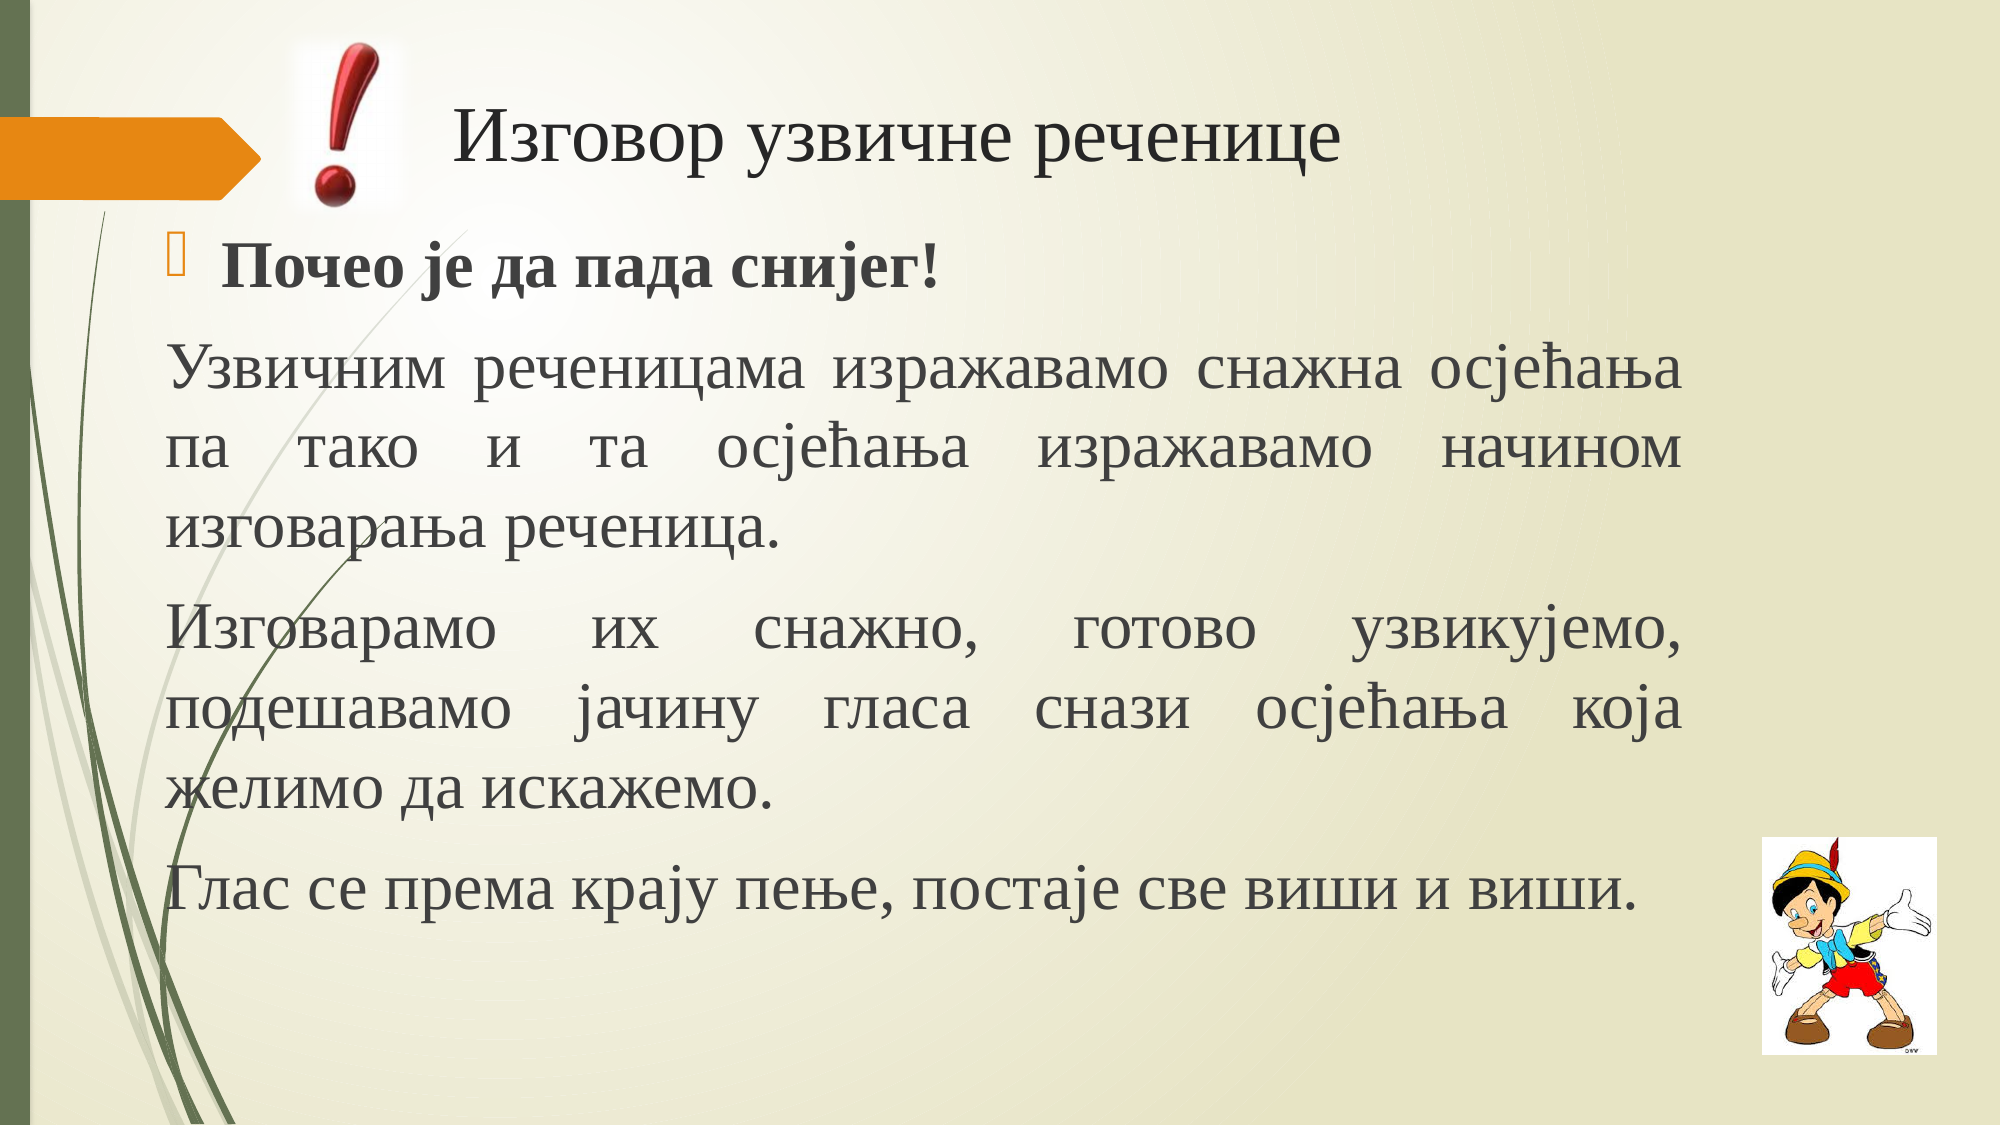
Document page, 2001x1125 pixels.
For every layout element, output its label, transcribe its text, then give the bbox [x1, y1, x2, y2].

picture [274, 24, 422, 227]
list Почео је да пада снијег! Узвичним реченицама изражавамо снажна осјећања па тако и та осјећања изражавамо начином изговарања реченица. Изговарамо их снажно, готово узвикујемо, подешавамо јачину гласа снази осјећања која желимо да искажемо. Глас се према крају пење, постаје све виши и виши. [150, 213, 1700, 956]
picture [1762, 837, 1937, 1055]
title Изговор узвичне реченице [437, 75, 1900, 186]
